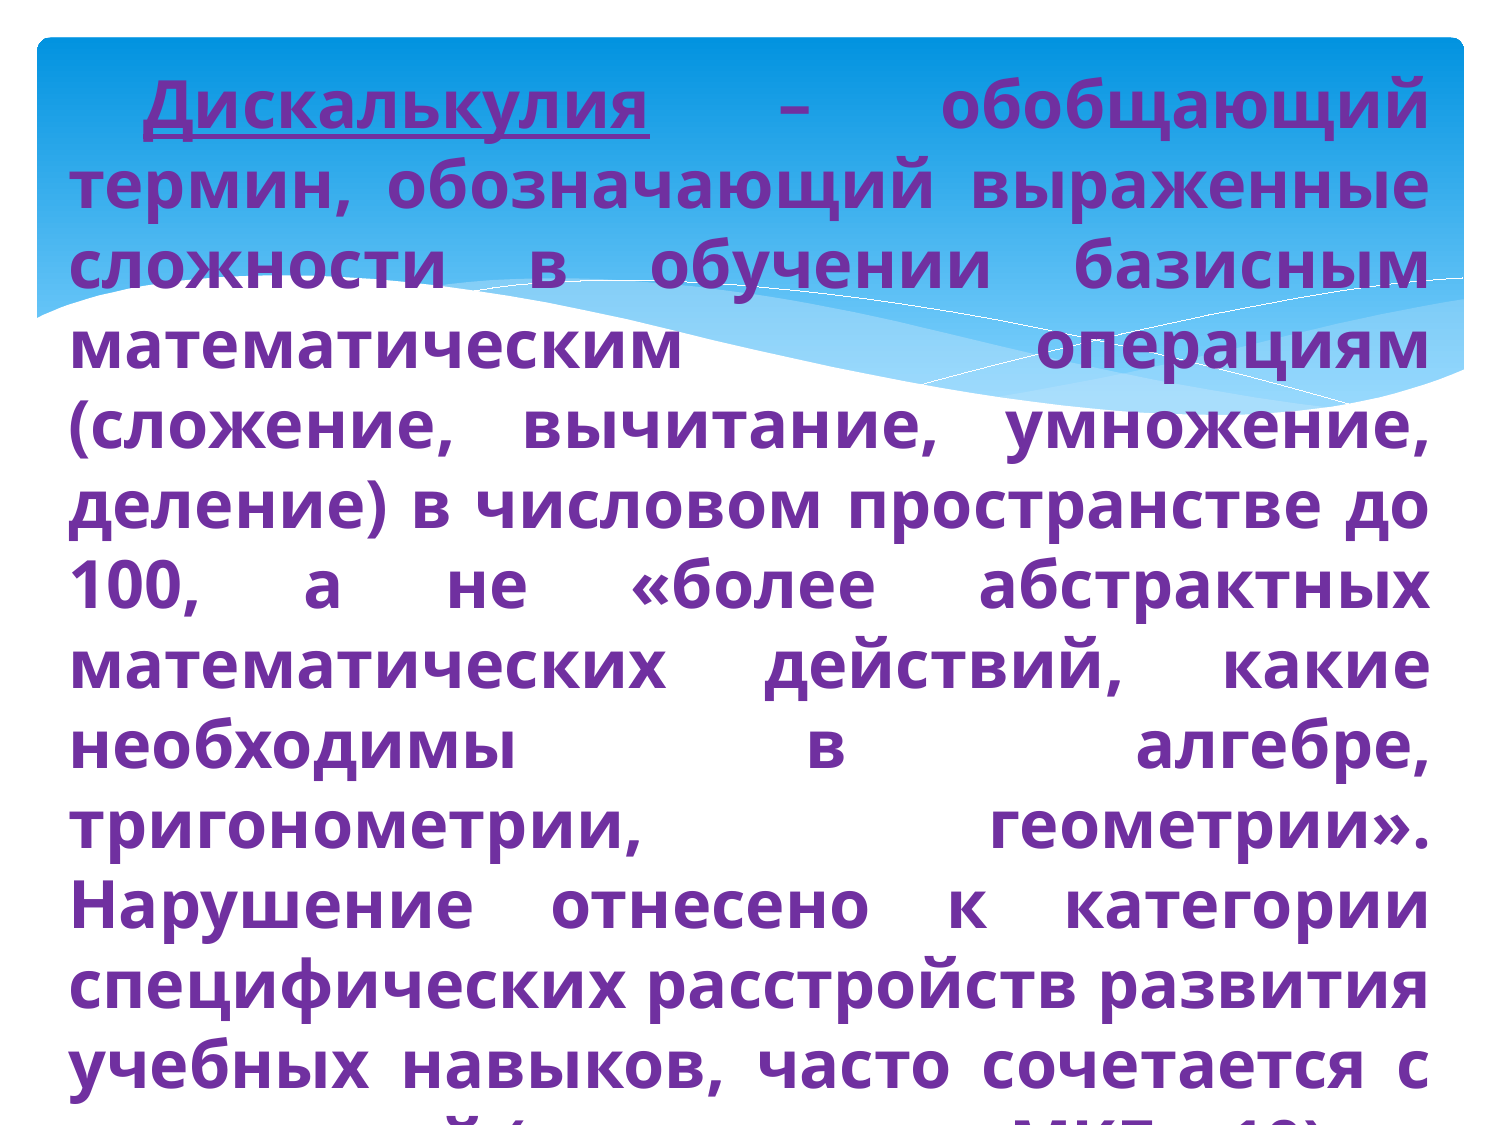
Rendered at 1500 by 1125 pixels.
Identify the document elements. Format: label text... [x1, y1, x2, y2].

list Дискалькулия – обобщающий термин, обозначающий выраженные сложности в обучении базисным математическим операциям (сложение, вычитание, умножение, деление) в числовом пространстве до 100, а не «более абстрактных математических действий, какие необходимы в алгебре, тригонометрии, геометрии». Нарушение отнесено к категории специфических расстройств развития учебных навыков, часто сочетается с дислексией (выдержка из МКБ – 10). Математические трудности (МТ) – это непонимание абстрактных алгебраических понятий. При этом БАЗИСНЫЕ ОПЕРАЦИИ сохранены. [53, 54, 1447, 1083]
